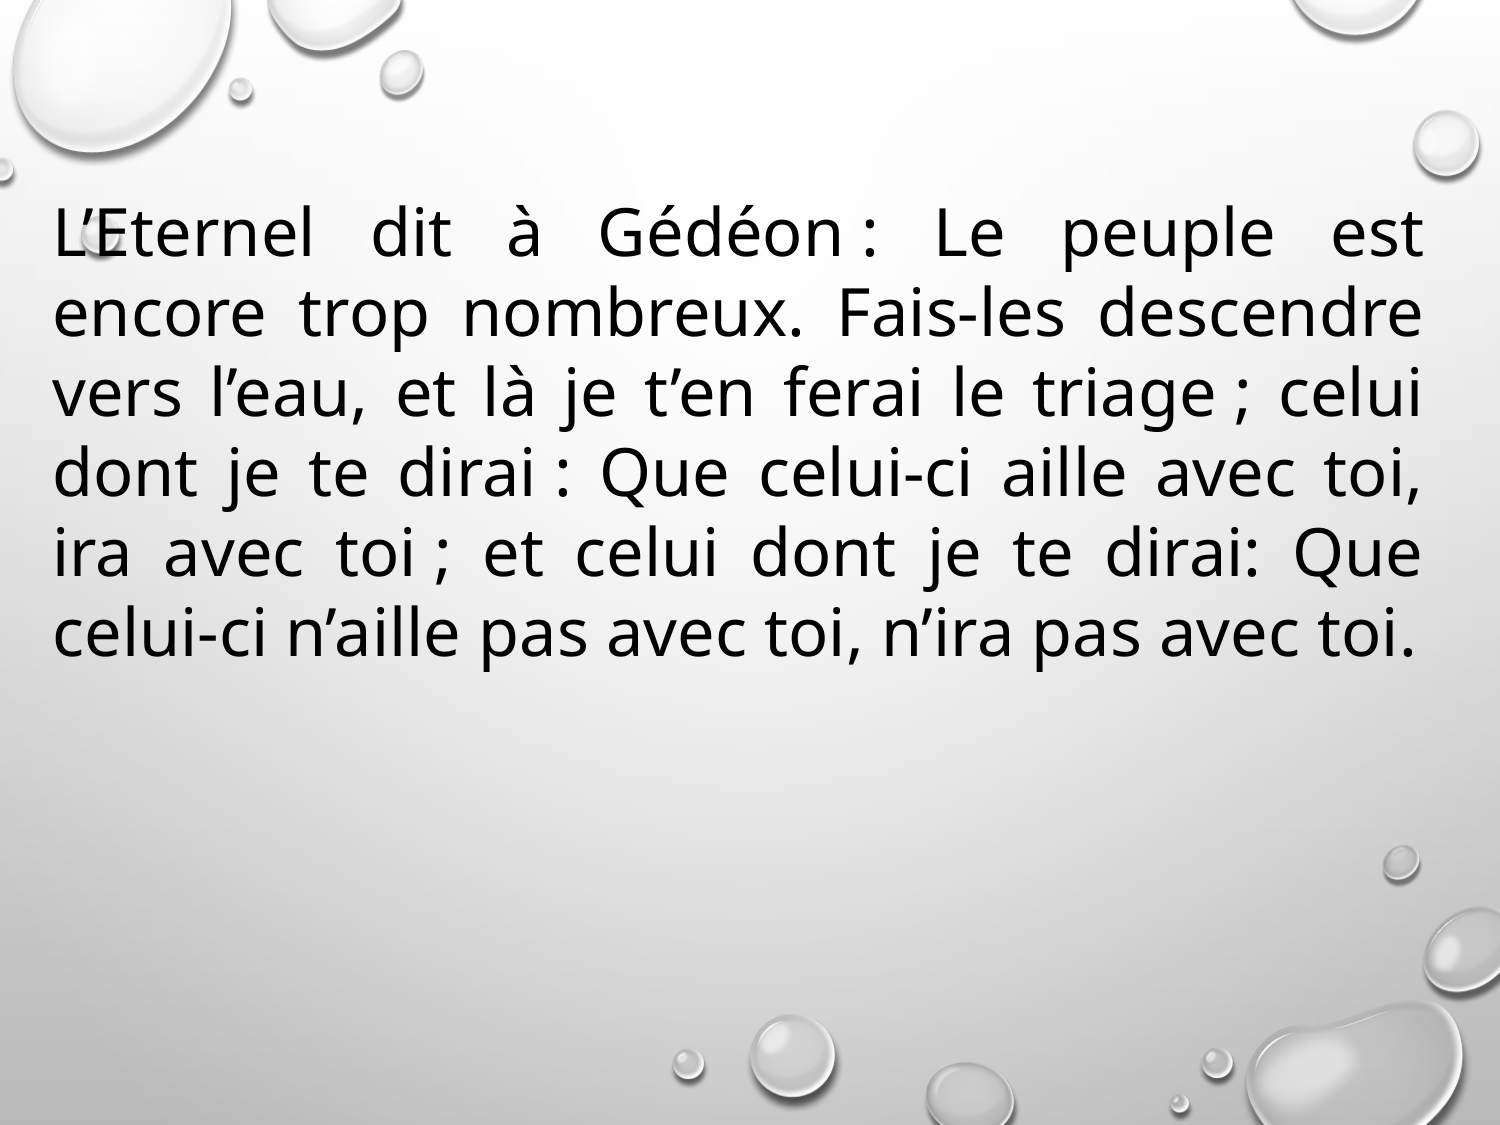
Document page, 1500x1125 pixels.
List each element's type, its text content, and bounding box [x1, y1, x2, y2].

text_box L’Eternel dit à Gédéon : Le peuple est encore trop nombreux. Fais-les descendre vers l’eau, et là je t’en ferai le triage ; celui dont je te dirai : Que celui-ci aille avec toi, ira avec toi ; et celui dont je te dirai: Que celui-ci n’aille pas avec toi, n’ira pas avec toi. [37, 182, 1441, 678]
picture [0, 0, 1500, 1125]
